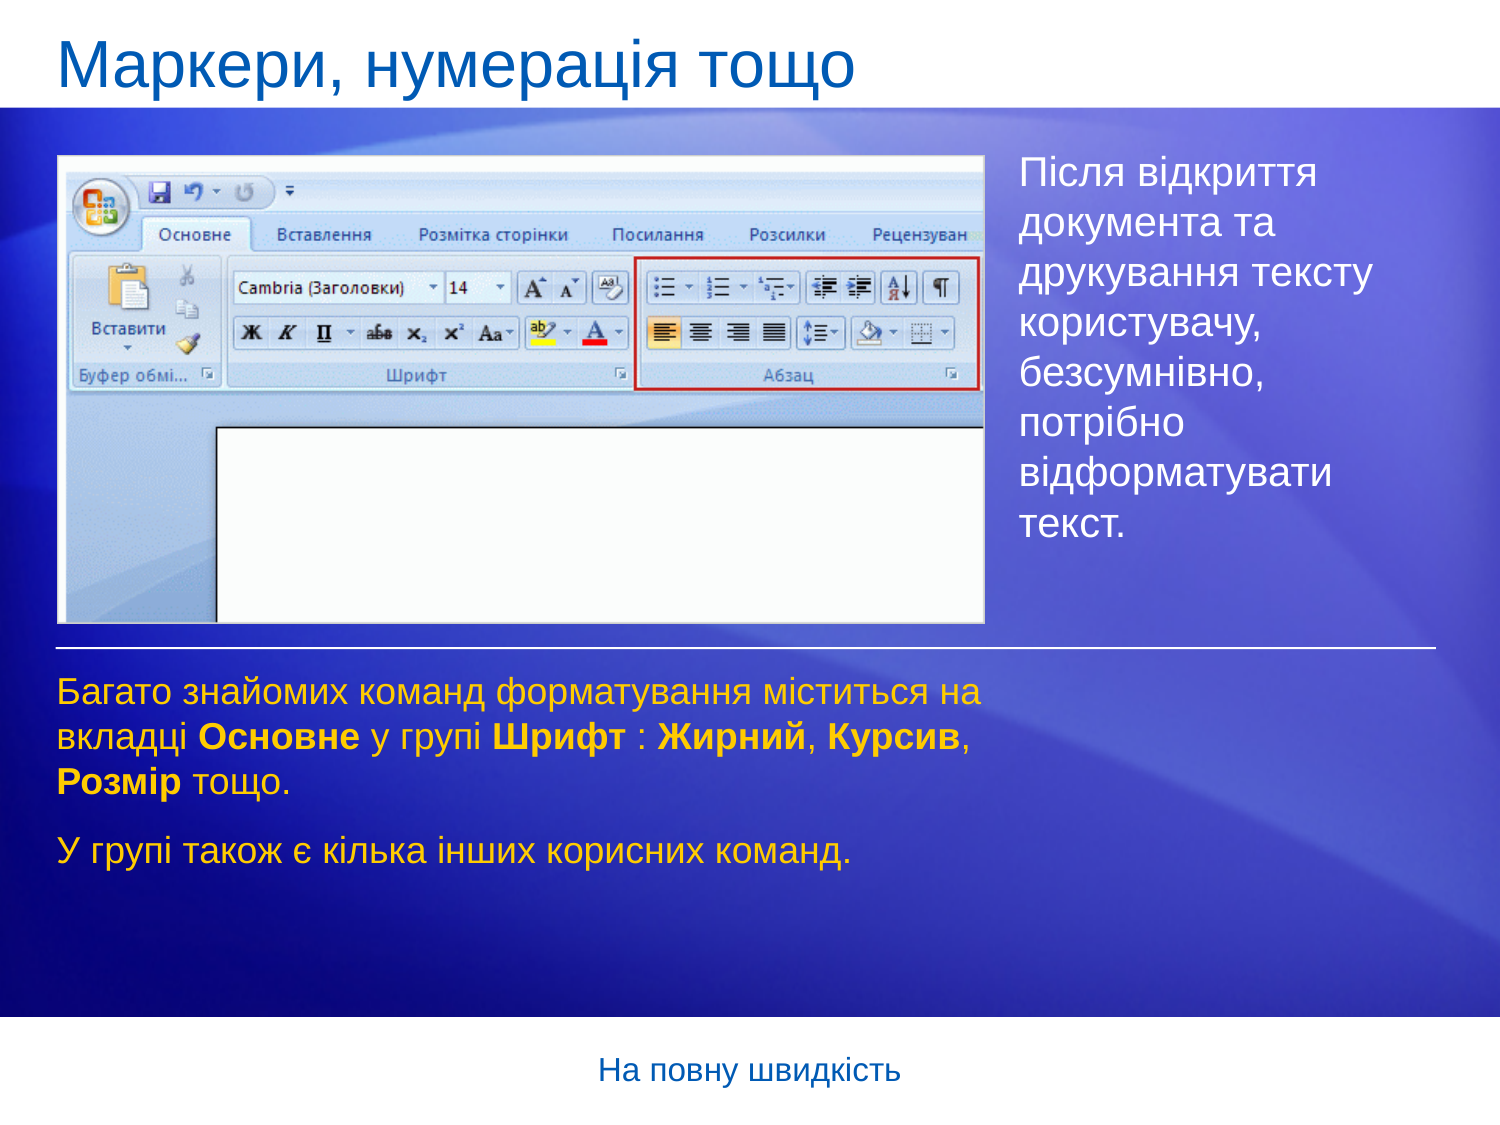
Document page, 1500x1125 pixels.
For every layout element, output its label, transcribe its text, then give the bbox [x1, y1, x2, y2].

picture [0, 108, 1500, 1017]
title Маркери, нумерація тощо [41, 10, 1500, 112]
footer На повну швидкість [445, 1016, 1055, 1096]
text_box Багато знайомих команд форматування міститься на вкладці Основне у групі Шрифт : Жирний, Курсив, Розмір тощо. У групі також є кілька інших корисних команд. [41, 659, 1016, 931]
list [57, 155, 985, 624]
text_box Після відкриття документа та друкування тексту користувачу, безсумнівно, потрібно відформатувати текст. [1003, 137, 1454, 592]
